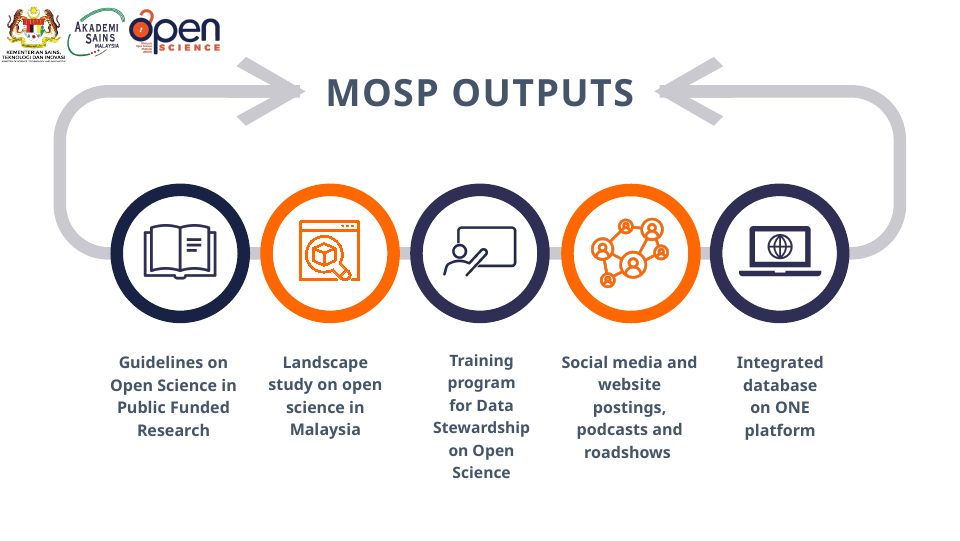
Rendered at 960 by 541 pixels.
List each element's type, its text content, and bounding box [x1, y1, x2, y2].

picture [0, 0, 126, 68]
text_box Training program for Data Stewardship on Open Science [412, 339, 551, 490]
text_box Integrated database on ONE platform [716, 342, 844, 447]
text_box [59, 91, 900, 254]
text_box [416, 189, 544, 317]
picture [737, 208, 823, 294]
text_box Social media and website postings, podcasts and roadshows [546, 341, 713, 469]
picture [128, 8, 221, 55]
text_box MOSP OUTPUTS [300, 61, 660, 122]
picture [440, 210, 520, 290]
text_box [567, 189, 695, 318]
picture [587, 210, 673, 296]
picture [137, 210, 223, 296]
text_box Guidelines on Open Science in Public Funded Research [89, 341, 251, 447]
text_box [266, 189, 394, 317]
text_box [116, 189, 244, 317]
text_box [716, 189, 844, 317]
text_box Landscape study on open science in Malaysia [251, 341, 399, 447]
text_box [299, 220, 360, 281]
